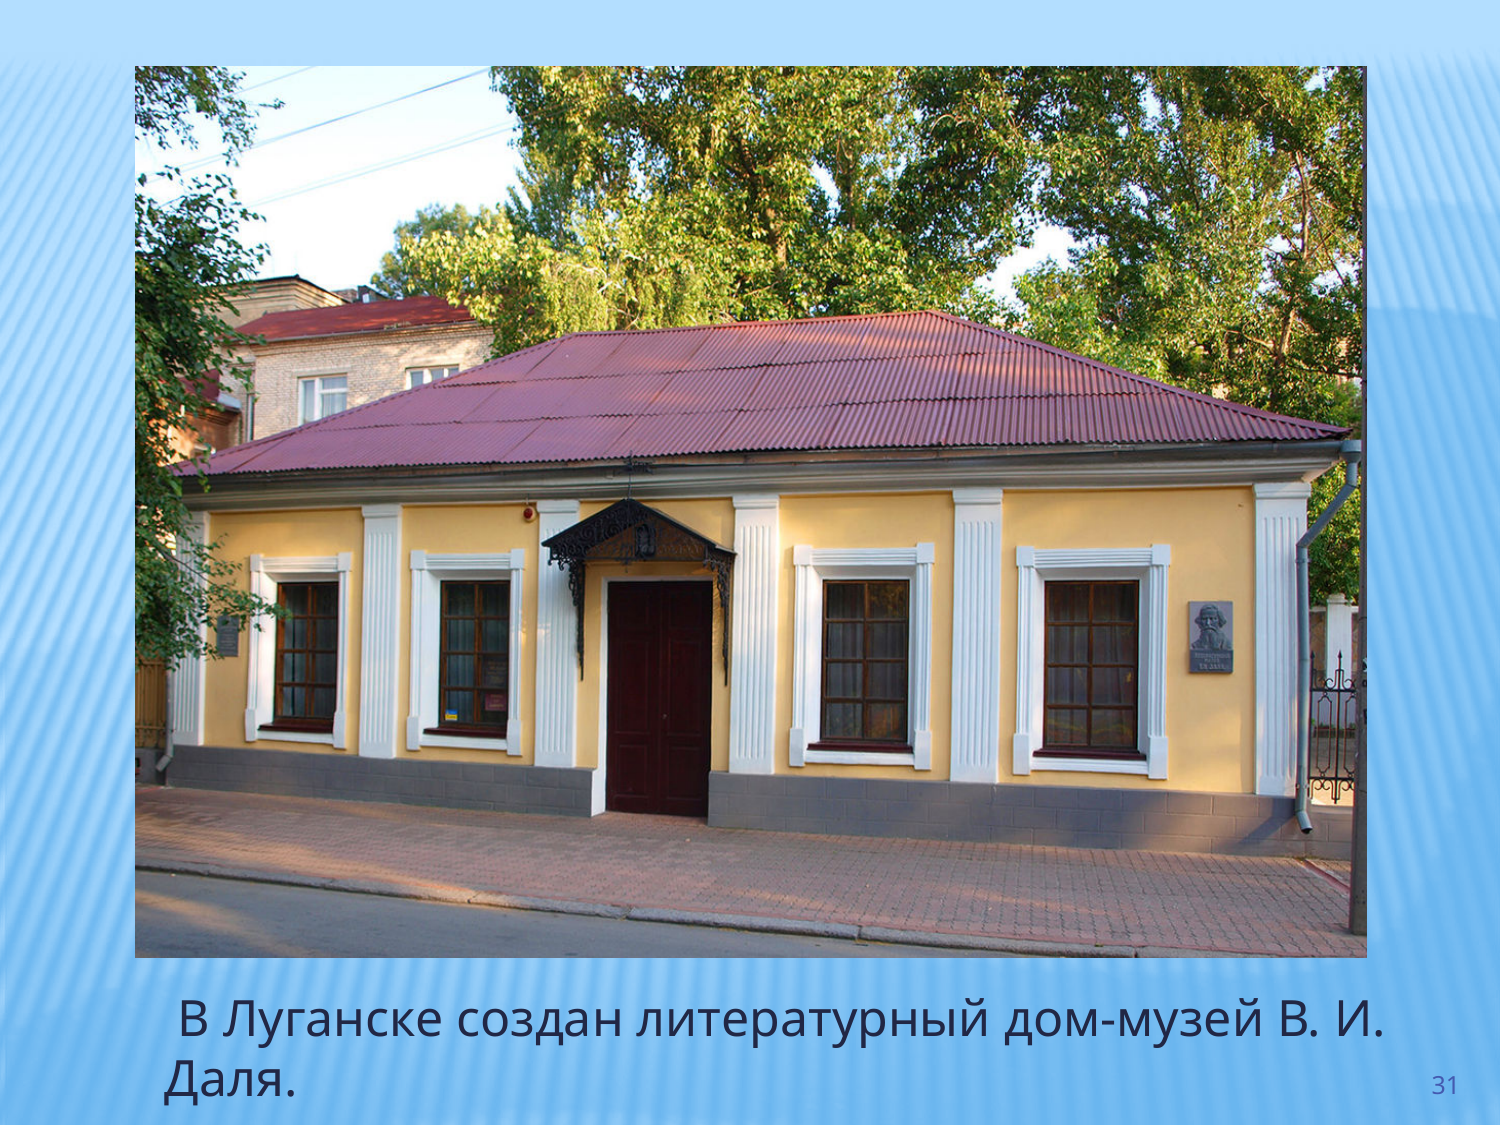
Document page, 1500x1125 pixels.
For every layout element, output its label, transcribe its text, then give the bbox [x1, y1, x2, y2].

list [135, 65, 1367, 958]
slide_number 31 [1350, 1062, 1475, 1103]
title В Луганске создан литературный дом-музей В. И. Даля. [150, 952, 1500, 1125]
